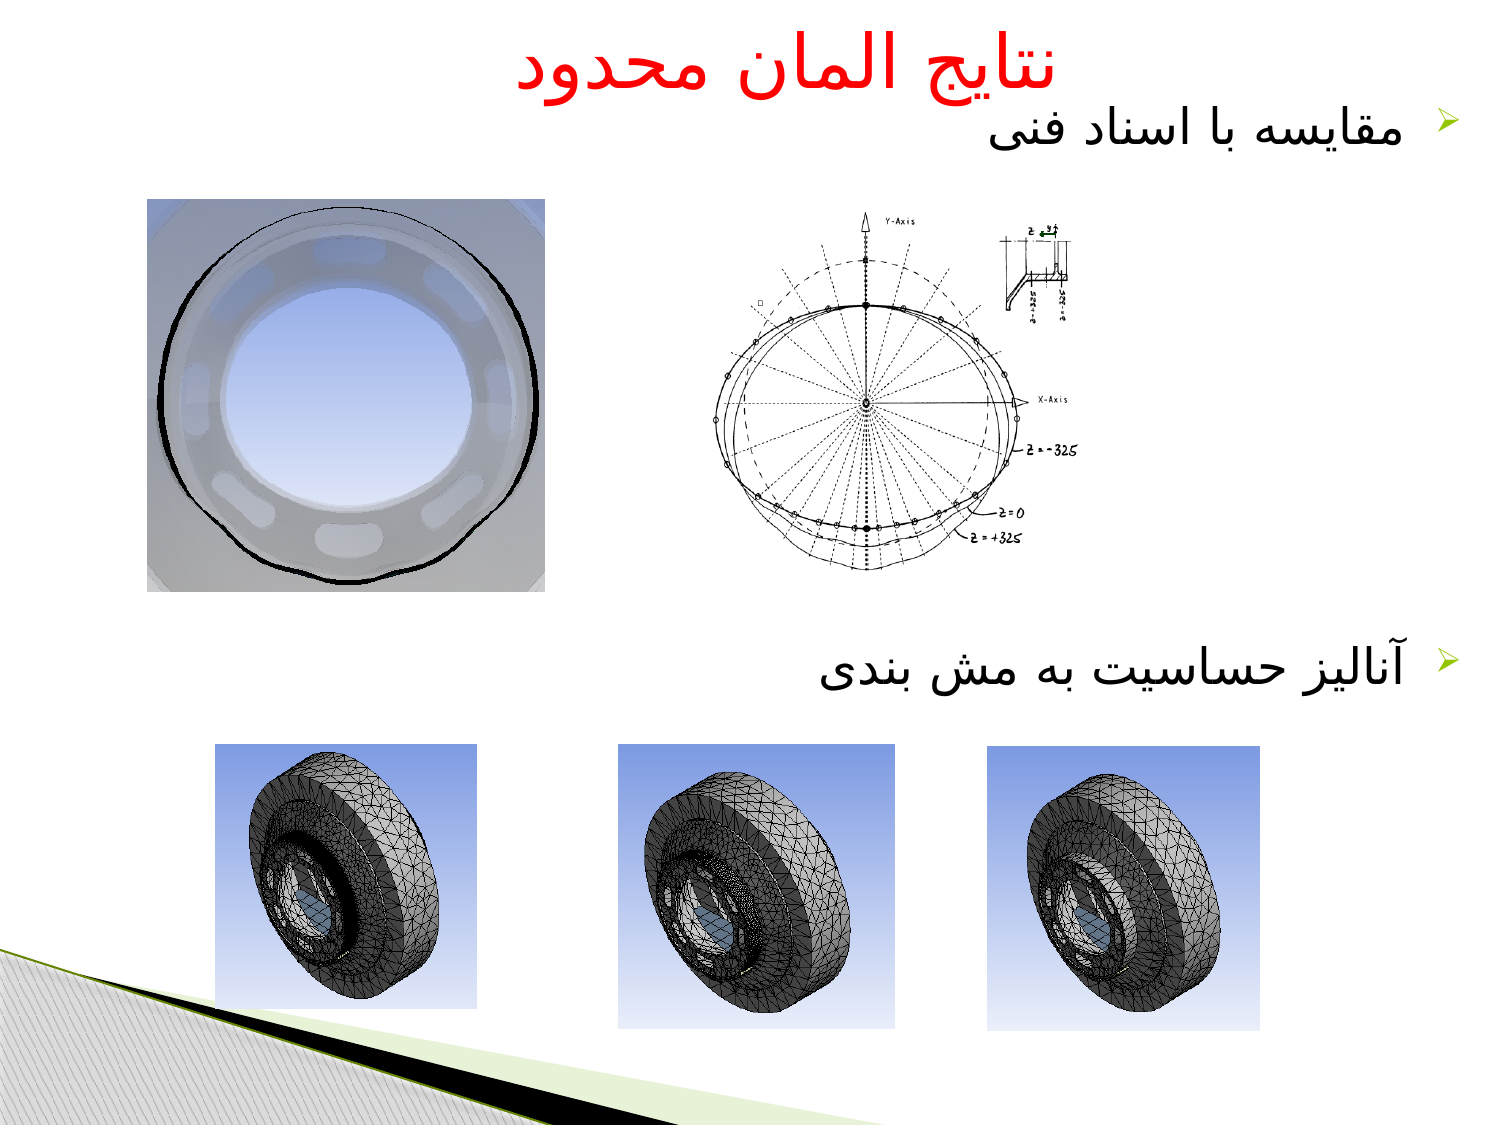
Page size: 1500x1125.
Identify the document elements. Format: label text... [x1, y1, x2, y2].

picture [215, 743, 478, 1009]
text_box نتایج المان محدود [499, 5, 1075, 111]
picture [709, 202, 1098, 583]
text_box مقایسه با اسناد فنی آنالیز حساسیت به مش بندی [312, 87, 1477, 943]
picture [987, 746, 1261, 1031]
picture [618, 743, 895, 1030]
picture [147, 198, 545, 592]
